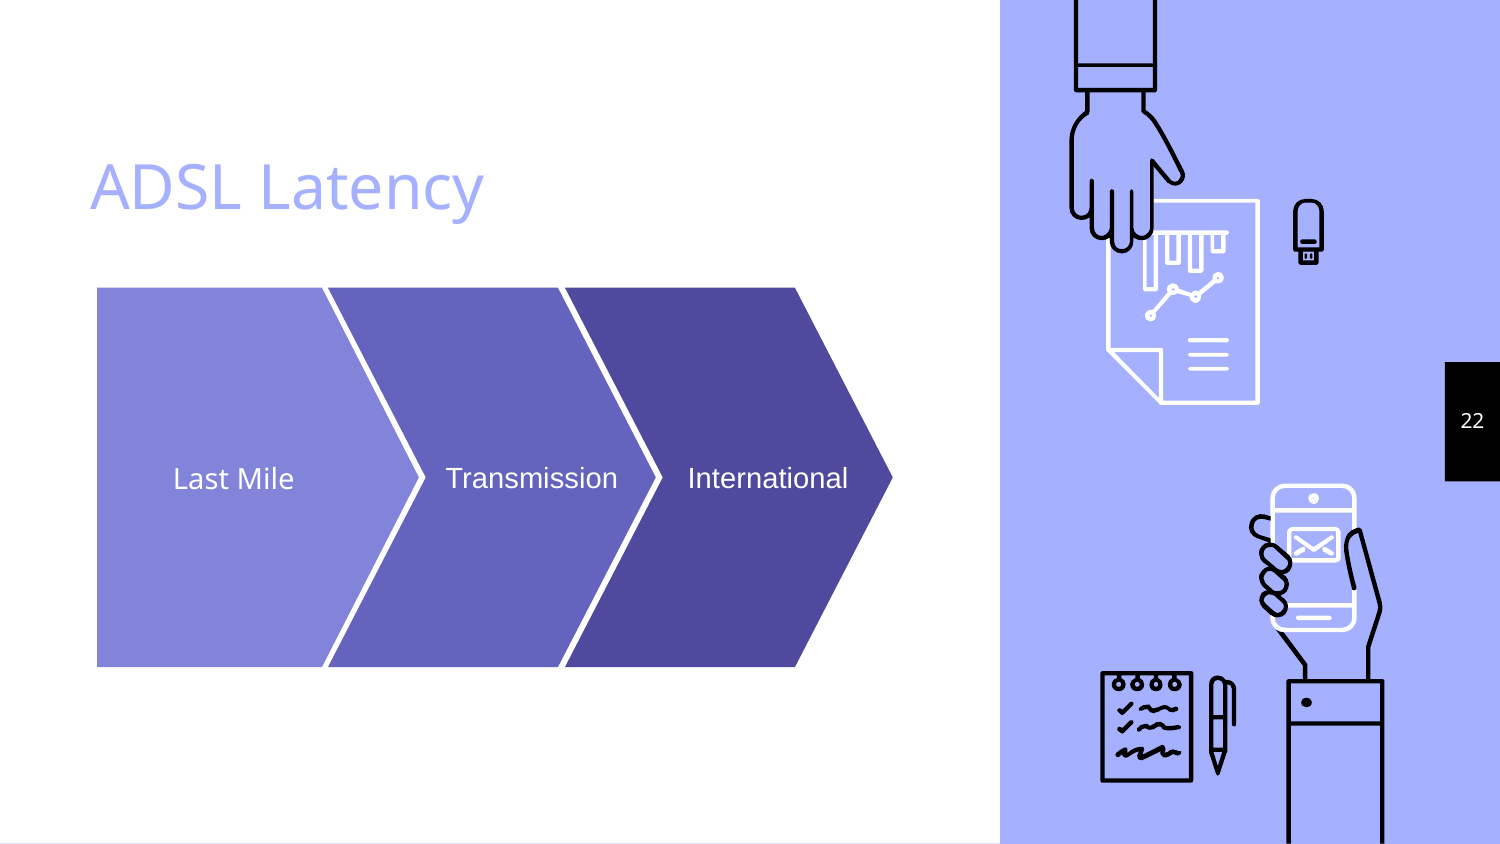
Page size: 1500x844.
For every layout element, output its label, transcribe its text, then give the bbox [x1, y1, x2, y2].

text_box Last Mile [97, 287, 419, 668]
text_box [327, 287, 644, 668]
slide_number 22 [1444, 362, 1500, 482]
text_box [564, 287, 881, 668]
title ADSL Latency [75, 96, 918, 237]
text_box Transmission [430, 452, 667, 502]
text_box International [672, 452, 899, 502]
